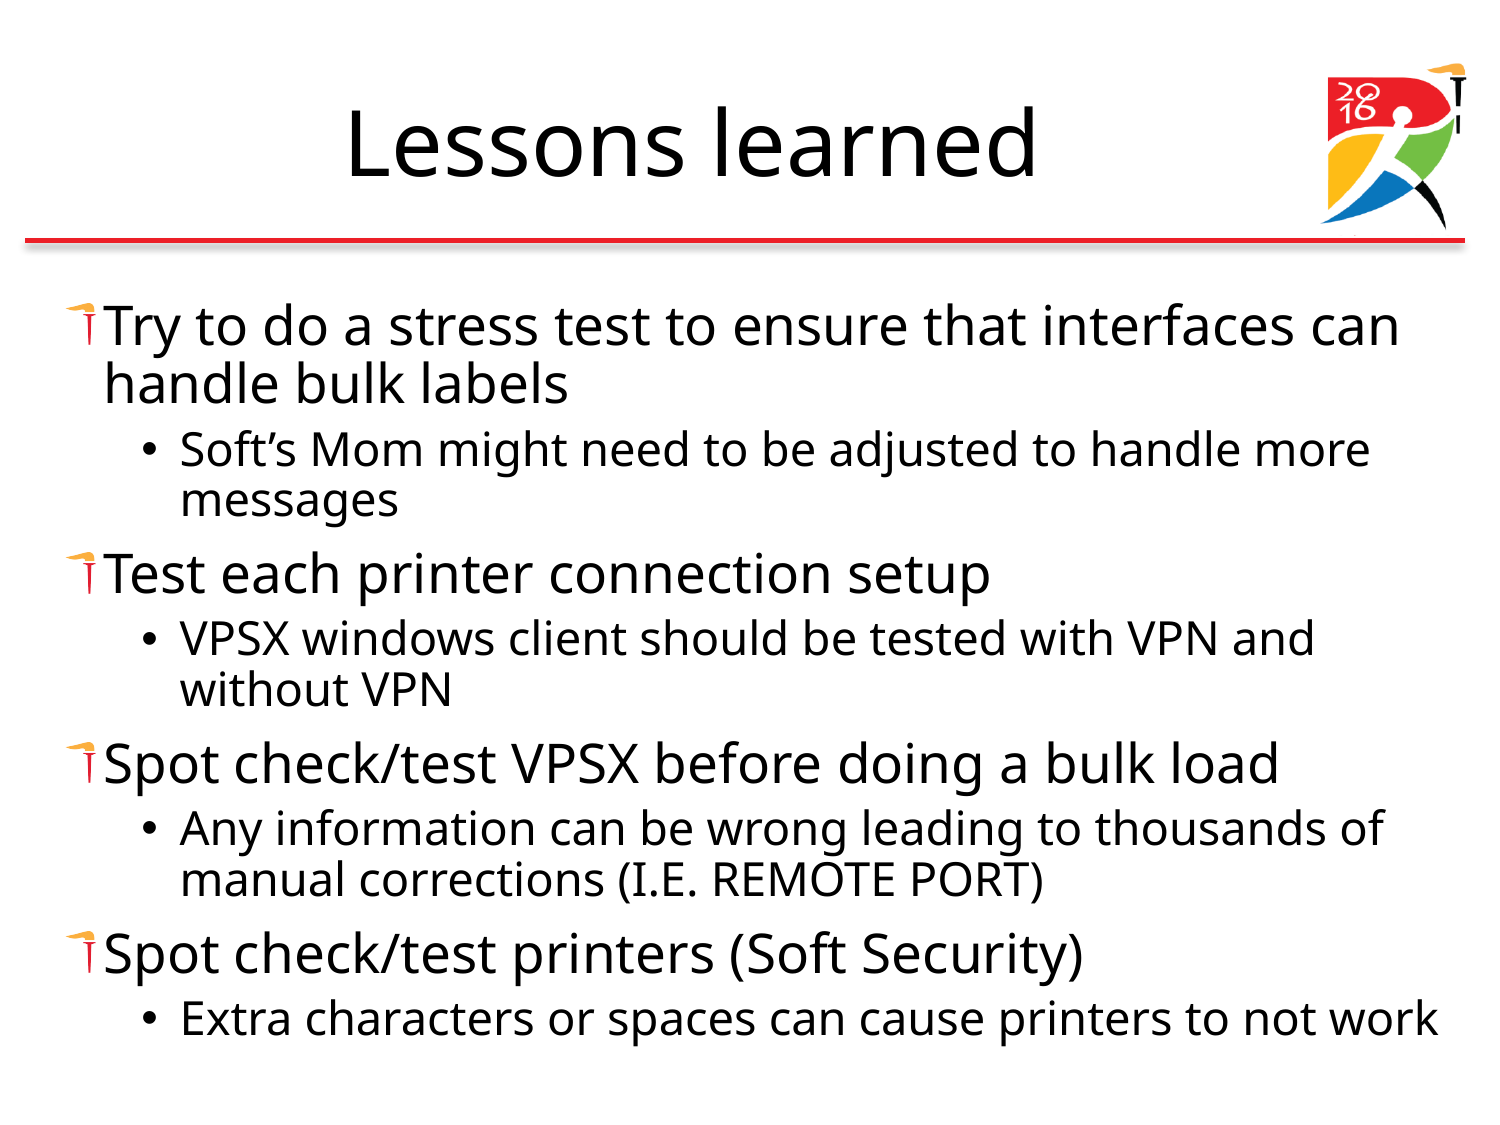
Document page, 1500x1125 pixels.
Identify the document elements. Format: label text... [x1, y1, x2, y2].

picture [1314, 59, 1470, 236]
title Lessons learned [50, 58, 1335, 235]
picture [65, 742, 98, 783]
list Try to do a stress test to ensure that interfaces can handle bulk labels Soft’s Mom might need to be adjusted to handle more messages Test each printer connection setup VPSX windows client should be tested with VPN and without VPN Spot check/test VPSX before doing a bulk load Any information can be wrong leading to thousands of manual corrections (I.E. REMOTE PORT) Spot check/test printers (Soft Security) Extra characters or spaces can cause printers to not work [50, 290, 1460, 1093]
picture [65, 552, 98, 594]
picture [65, 931, 98, 973]
picture [65, 303, 98, 345]
